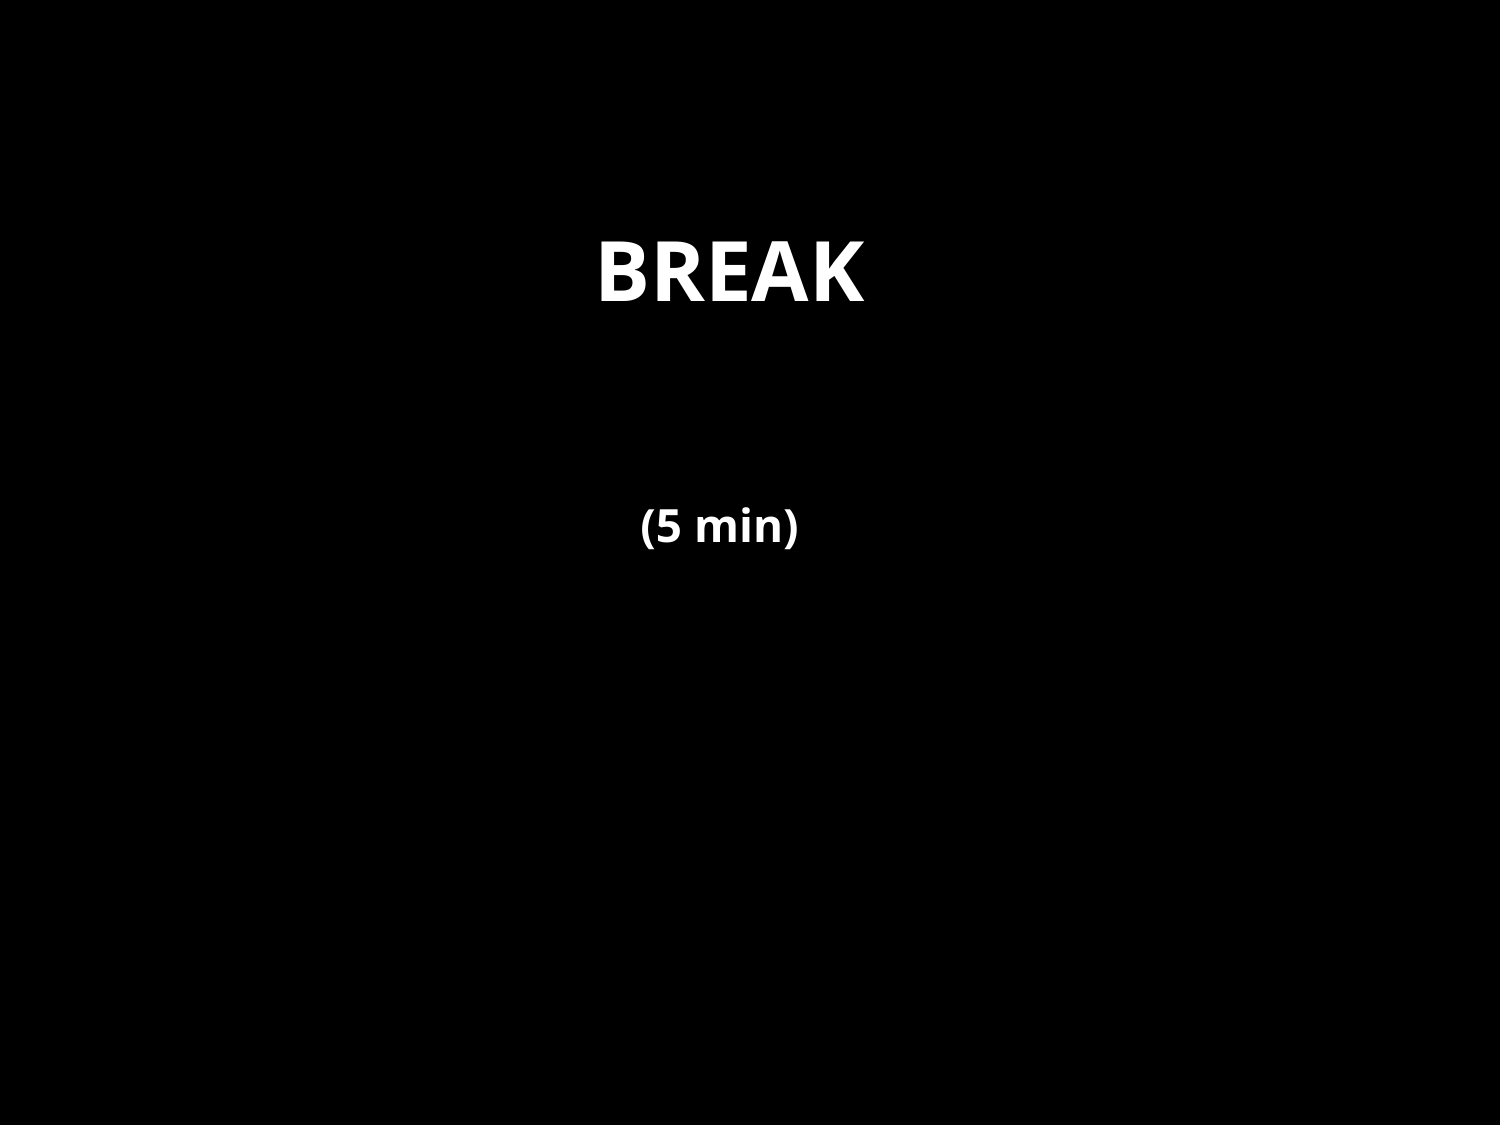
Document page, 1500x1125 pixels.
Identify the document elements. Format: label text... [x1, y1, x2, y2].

text_box (5 min) [37, 434, 1327, 560]
title break [92, 211, 1367, 435]
